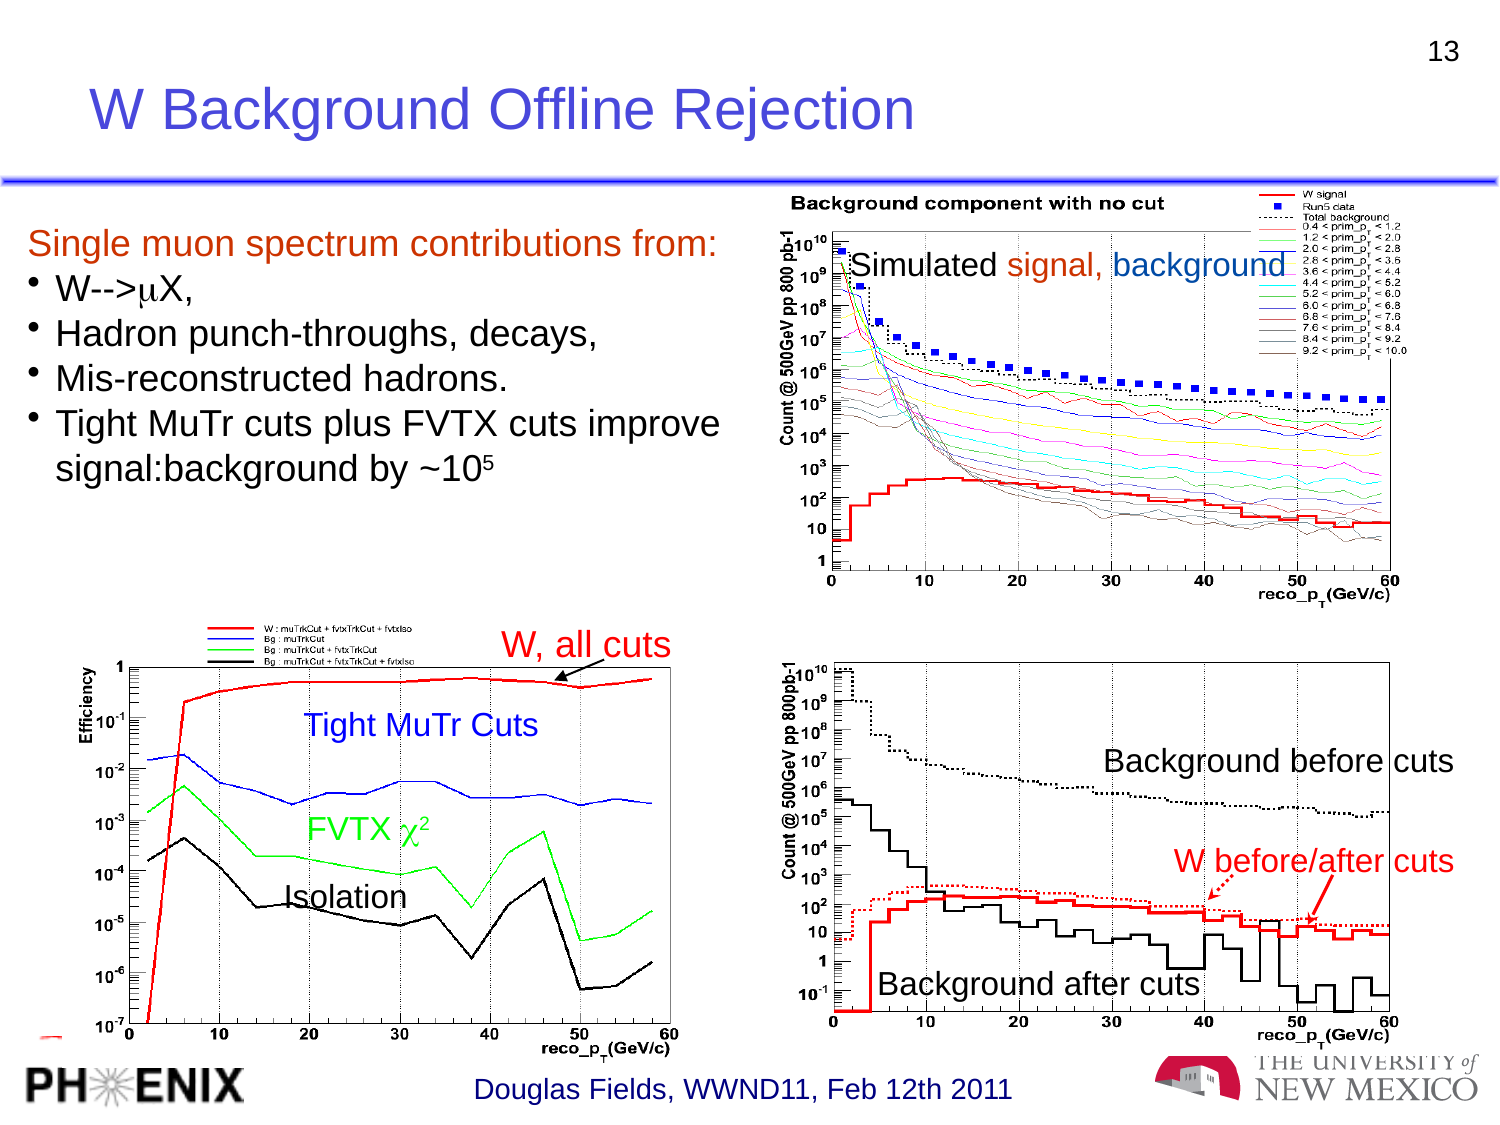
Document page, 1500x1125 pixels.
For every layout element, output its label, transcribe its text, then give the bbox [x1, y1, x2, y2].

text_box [62, 612, 737, 1068]
picture [24, 1036, 244, 1125]
text_box W Background Offline Rejection [74, 12, 1500, 200]
footer Douglas Fields, WWND11, Feb 12th 2011 [424, 1062, 1063, 1125]
text_box Single muon spectrum contributions from: W-->X, Hadron punch-throughs, decays, Mis-reconstructed hadrons. Tight MuTr cuts plus FVTX cuts improve signal:background by ~105 [12, 211, 758, 632]
picture [1137, 1037, 1485, 1111]
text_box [762, 189, 1460, 613]
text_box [762, 617, 1471, 1057]
